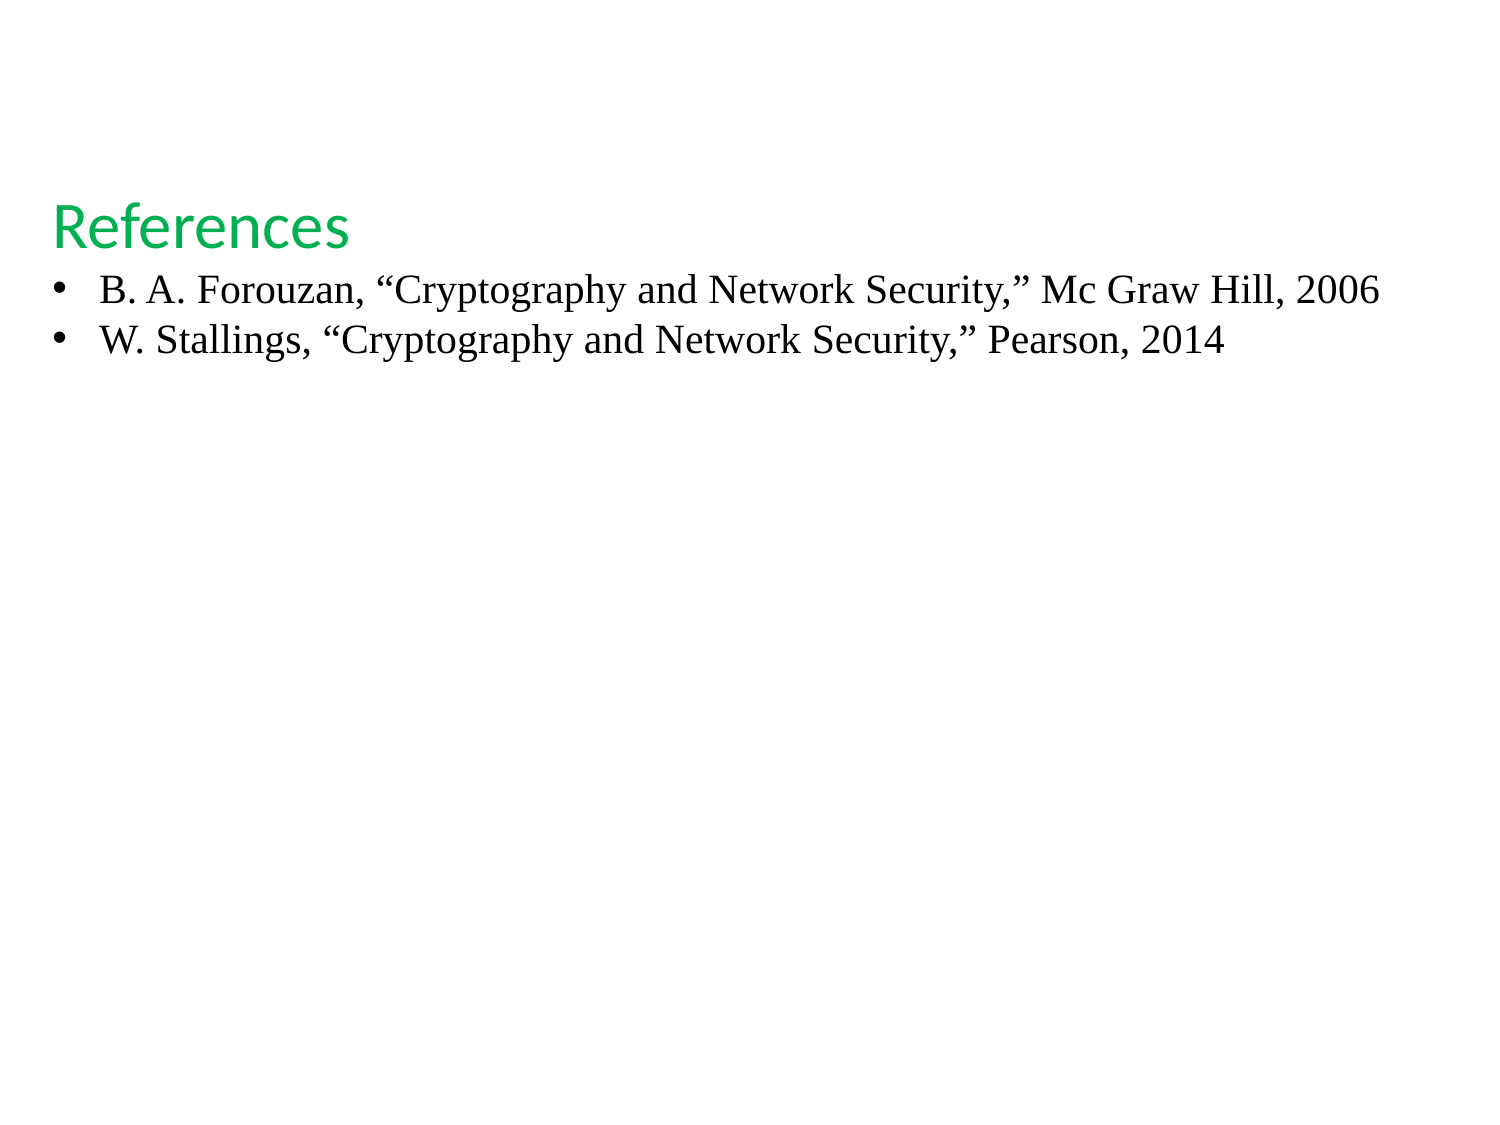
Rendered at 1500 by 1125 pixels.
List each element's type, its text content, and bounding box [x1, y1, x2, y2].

text_box References B. A. Forouzan, “Cryptography and Network Security,” Mc Graw Hill, 2006 W. Stallings, “Cryptography and Network Security,” Pearson, 2014 [37, 174, 1450, 370]
